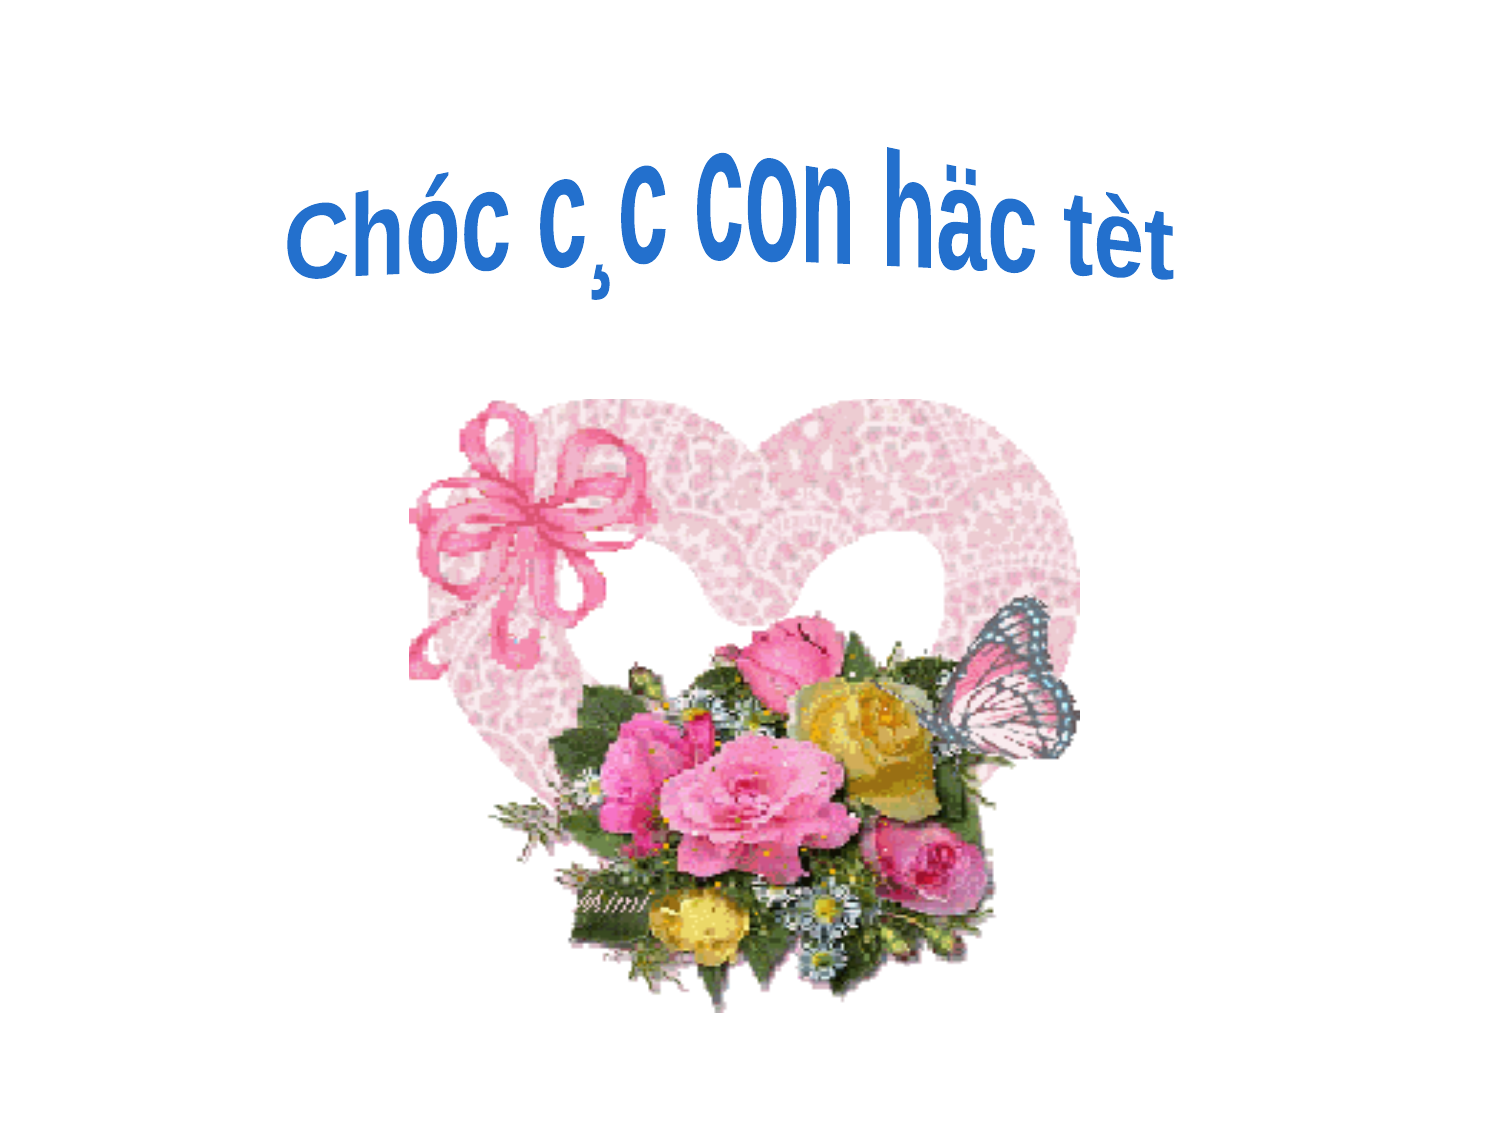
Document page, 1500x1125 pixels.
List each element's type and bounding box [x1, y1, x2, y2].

picture [409, 399, 1081, 1013]
